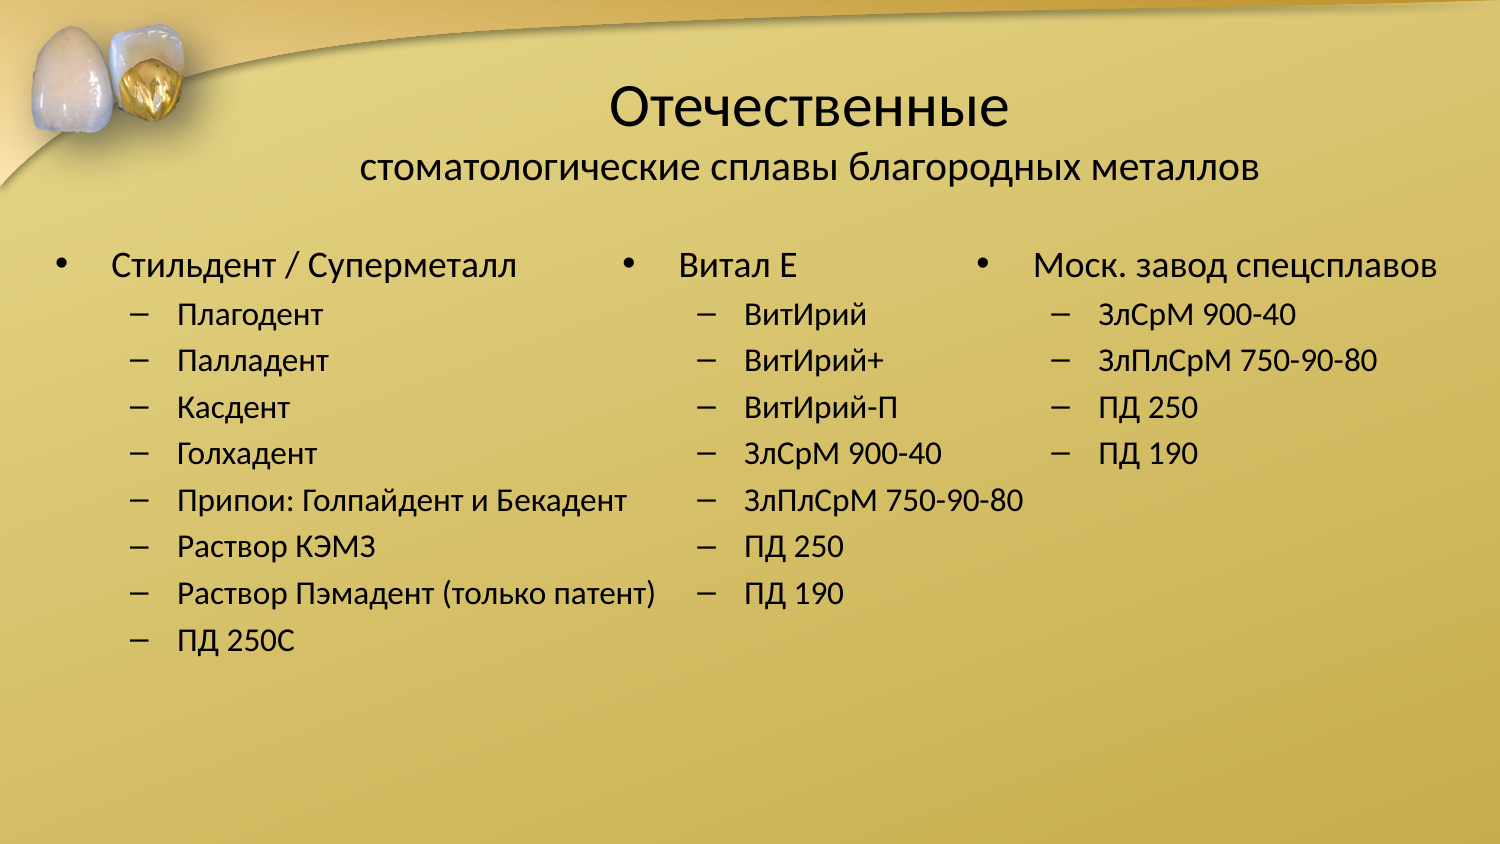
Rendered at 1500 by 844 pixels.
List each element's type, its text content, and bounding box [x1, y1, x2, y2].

title Отечественные стоматологические сплавы благородных металлов [194, 56, 1425, 198]
text_box Моск. завод спецсплавов ЗлСрМ 900-40 ЗлПлСрМ 750-90-80 ПД 250 ПД 190 [961, 232, 1471, 754]
list Витал Е ВитИрий ВитИрий+ ВитИрий-П ЗлСрМ 900-40 ЗлПлСрМ 750-90-80 ПД 250 ПД 190 [607, 232, 961, 754]
picture [23, 17, 195, 139]
list Стильдент / Суперметалл Плагодент Палладент Касдент Голхадент Припои: Голпайдент и Бекадент Раствор КЭМЗ Раствор Пэмадент (только патент) ПД 250С [40, 232, 607, 754]
